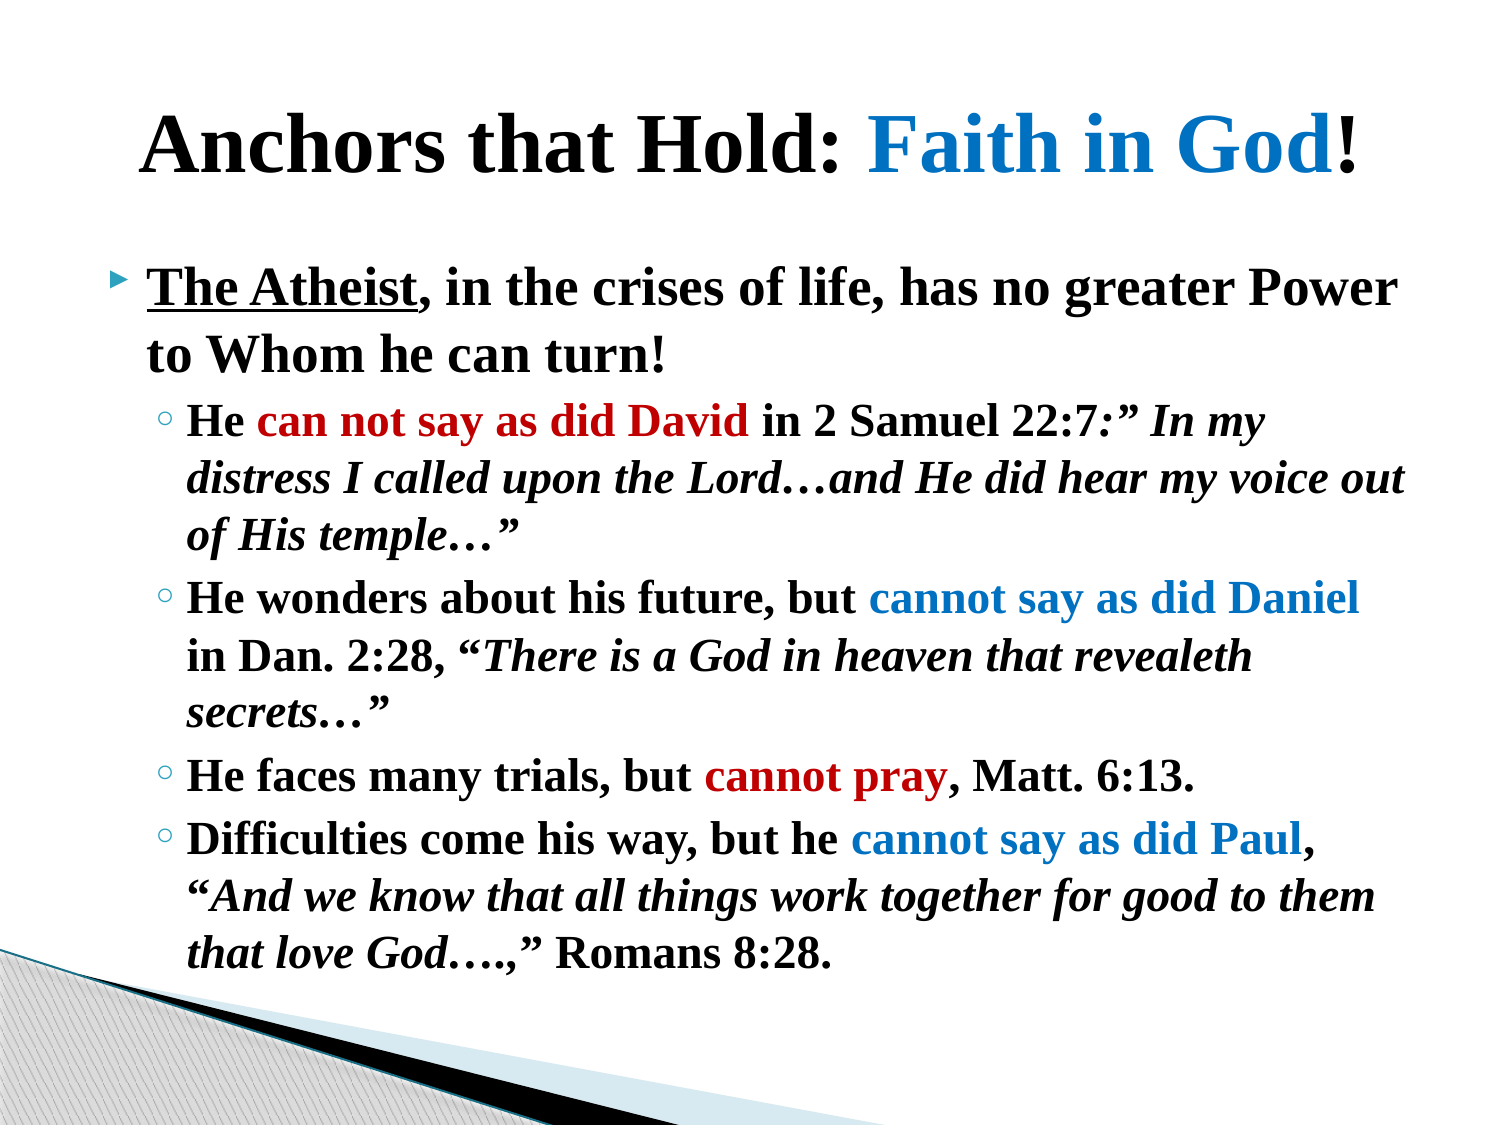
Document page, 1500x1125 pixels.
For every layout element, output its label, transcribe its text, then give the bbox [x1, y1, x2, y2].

title Anchors that Hold: Faith in God! [75, 45, 1425, 233]
list The Atheist, in the crises of life, has no greater Power to Whom he can turn! He can not say as did David in 2 Samuel 22:7:” In my distress I called upon the Lord…and He did hear my voice out of His temple…” He wonders about his future, but cannot say as did Daniel in Dan. 2:28, “There is a God in heaven that revealeth secrets…” He faces many trials, but cannot pray, Matt. 6:13. Difficulties come his way, but he cannot say as did Paul, “And we know that all things work together for good to them that love God….,” Romans 8:28. [75, 243, 1425, 986]
